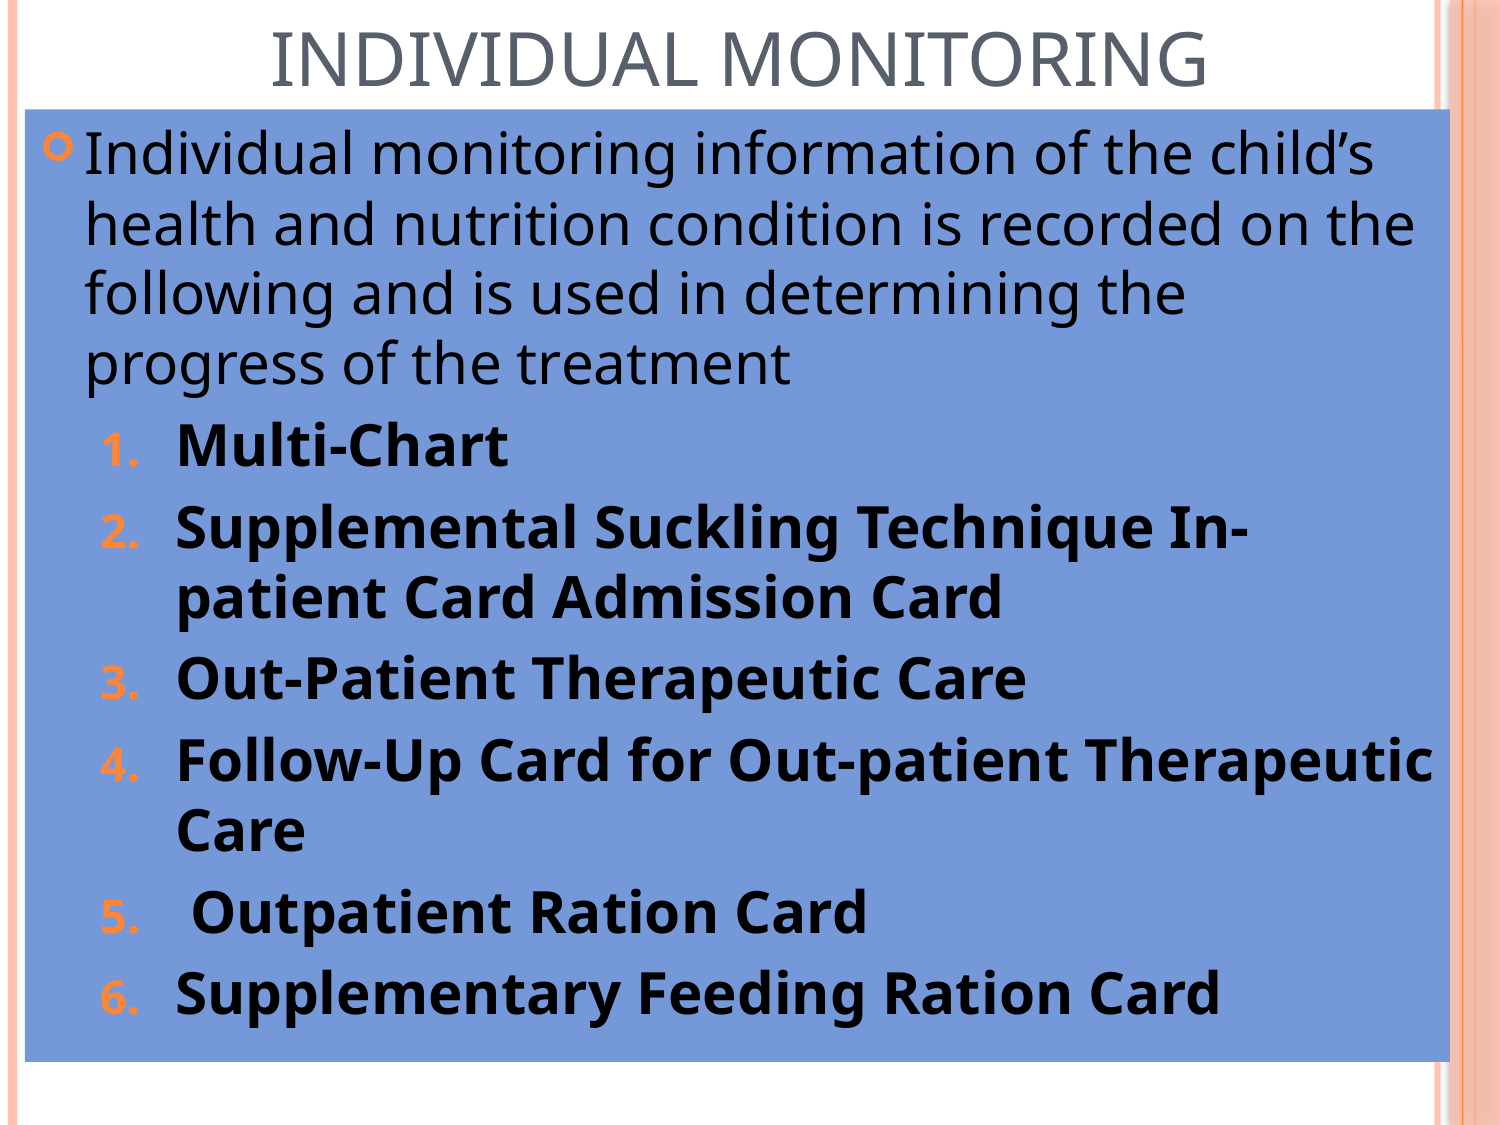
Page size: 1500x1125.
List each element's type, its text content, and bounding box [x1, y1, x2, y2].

title Individual Monitoring [99, 16, 1382, 108]
list Individual monitoring information of the child’s health and nutrition condition is recorded on the following and is used in determining the progress of the treatment Multi-Chart Supplemental Suckling Technique In-patient Card Admission Card Out-Patient Therapeutic Care Follow-Up Card for Out-patient Therapeutic Care Outpatient Ration Card Supplementary Feeding Ration Card [24, 108, 1451, 1063]
